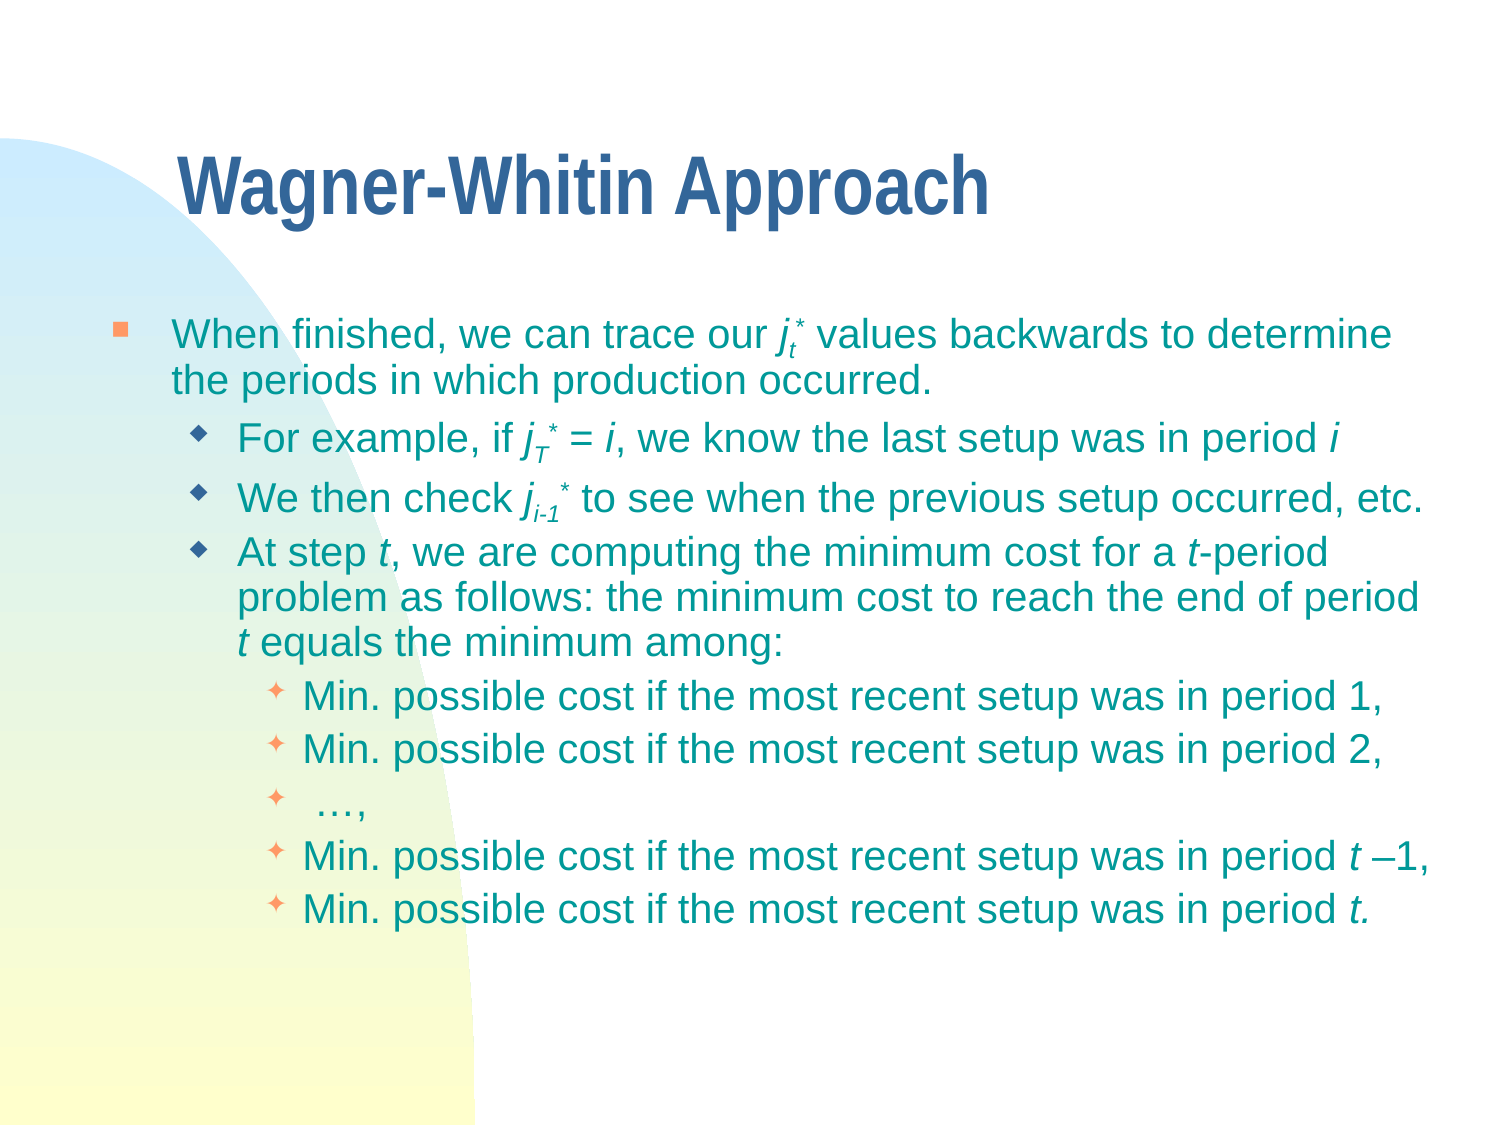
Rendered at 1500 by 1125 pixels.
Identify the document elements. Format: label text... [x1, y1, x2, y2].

list When finished, we can trace our jt* values backwards to determine the periods in which production occurred. For example, if jT* = i, we know the last setup was in period i We then check ji-1* to see when the previous setup occurred, etc. At step t, we are computing the minimum cost for a t-period problem as follows: the minimum cost to reach the end of period t equals the minimum among: Min. possible cost if the most recent setup was in period 1, Min. possible cost if the most recent setup was in period 2, …, Min. possible cost if the most recent setup was in period t –1, Min. possible cost if the most recent setup was in period t. [99, 299, 1450, 975]
title Wagner-Whitin Approach [162, 99, 1463, 288]
